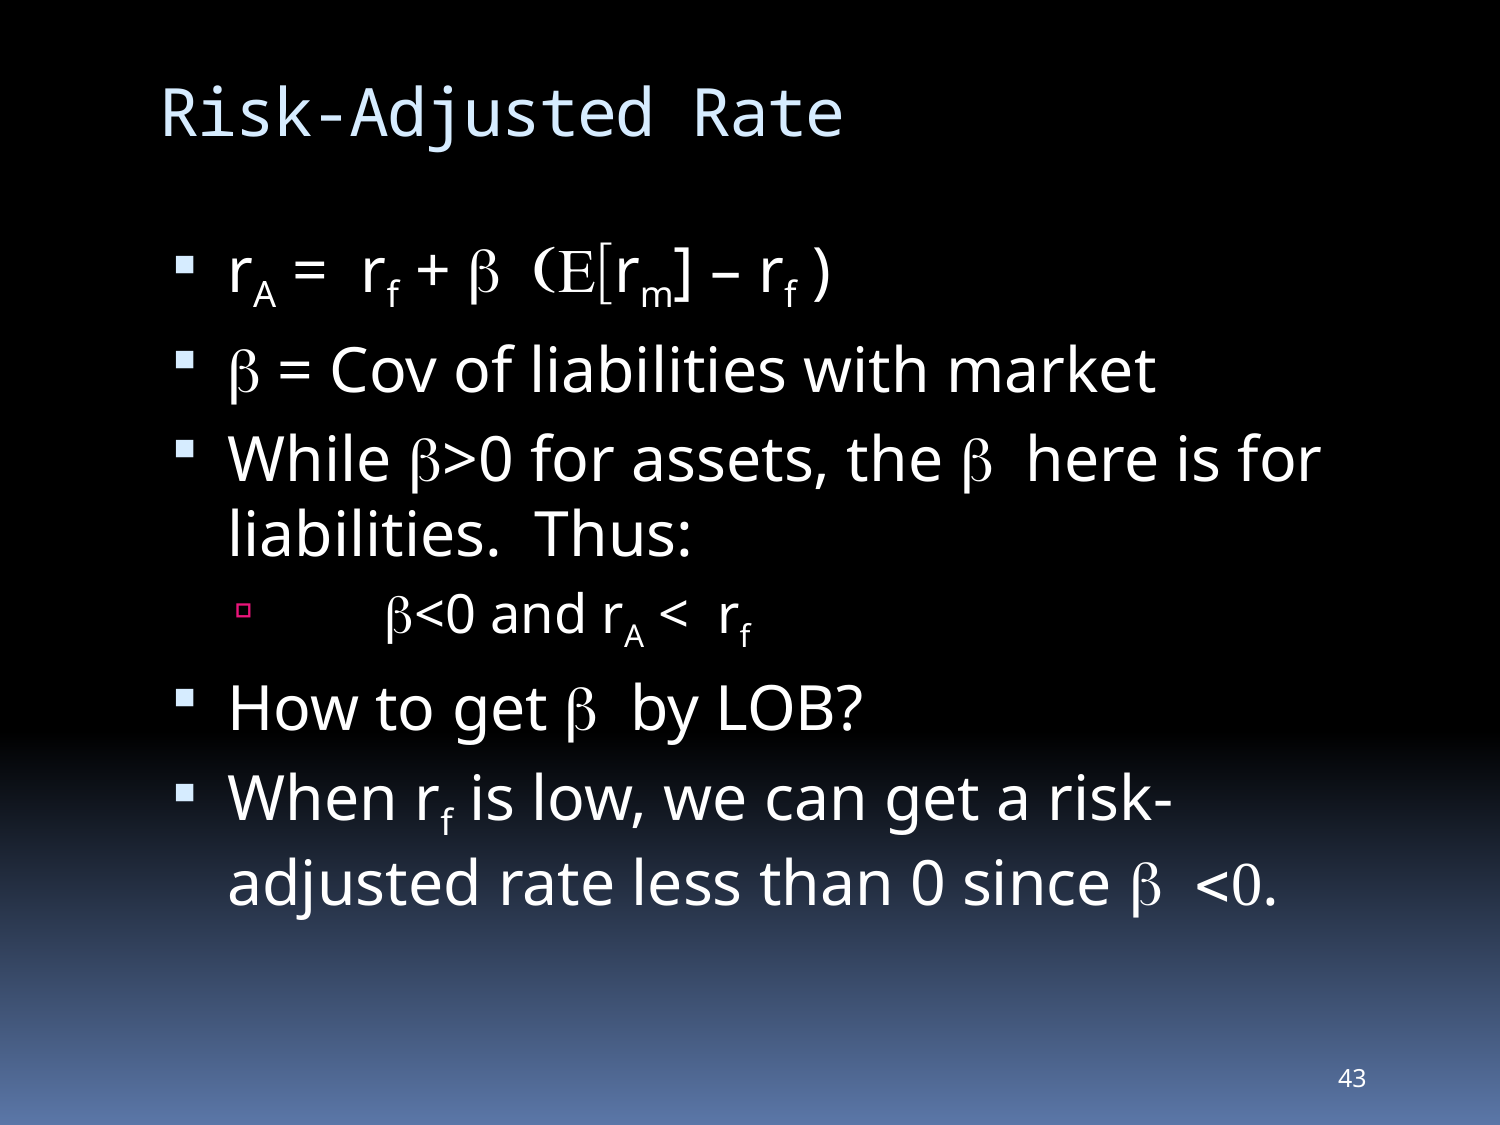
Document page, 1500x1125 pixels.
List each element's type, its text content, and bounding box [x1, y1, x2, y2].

title Risk-Adjusted Rate [145, 62, 1425, 213]
list rA = rf + b (E[rm] – rf ) b = Cov of liabilities with market While b>0 for assets, the b here is for liabilities. Thus: b<0 and rA < rf How to get b by LOB? When rf is low, we can get a risk-adjusted rate less than 0 since b <0. [145, 222, 1433, 1048]
slide_number 43 [1323, 1053, 1430, 1105]
